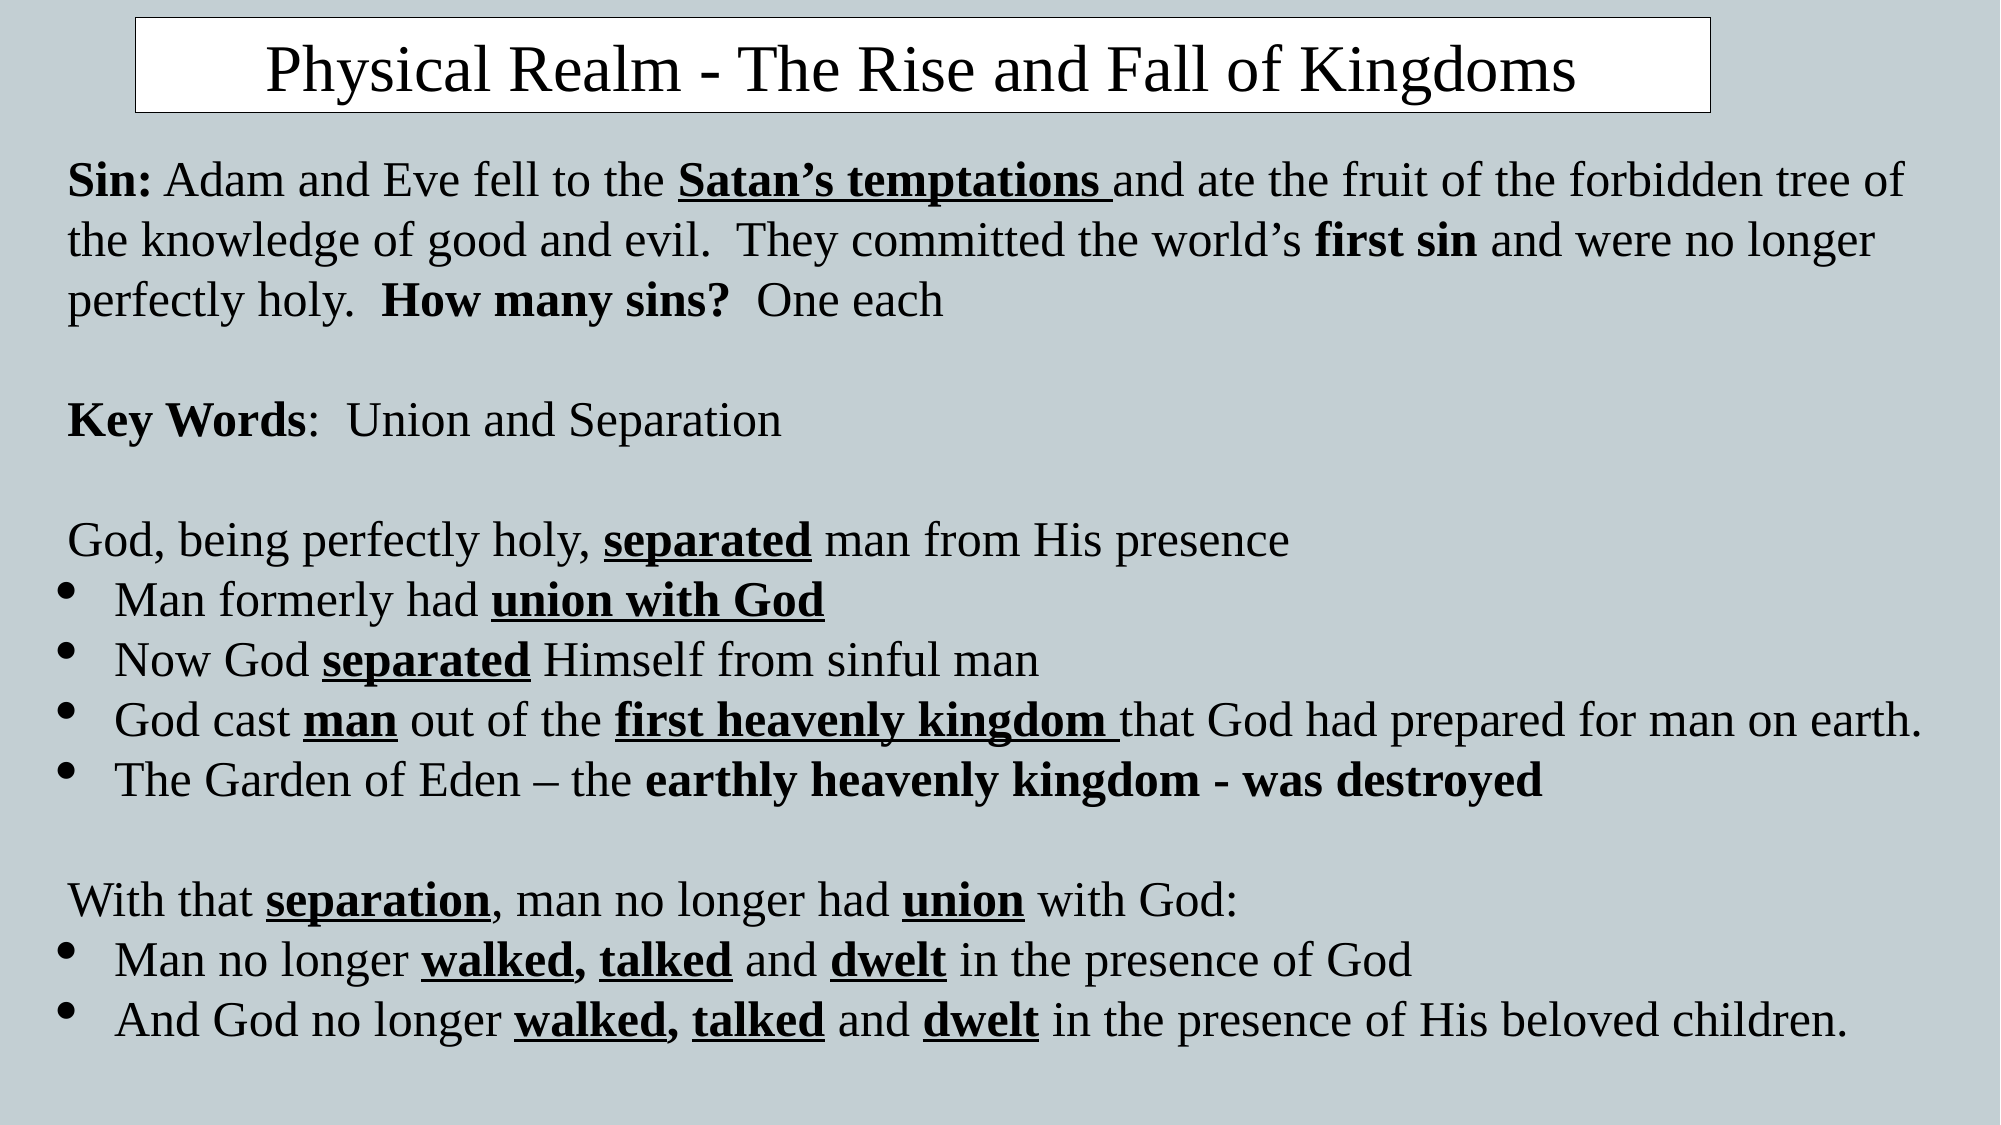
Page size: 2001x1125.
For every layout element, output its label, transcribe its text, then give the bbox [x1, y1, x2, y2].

text_box Sin: Adam and Eve fell to the Satan’s temptations and ate the fruit of the forbidden tree of the knowledge of good and evil. They committed the world’s first sin and were no longer perfectly holy. How many sins? One each Key Words: Union and Separation God, being perfectly holy, separated man from His presence Man formerly had union with God Now God separated Himself from sinful man God cast man out of the first heavenly kingdom that God had prepared for man on earth. The Garden of Eden – the earthly heavenly kingdom - was destroyed With that separation, man no longer had union with God: Man no longer walked, talked and dwelt in the presence of God And God no longer walked, talked and dwelt in the presence of His beloved children. [43, 138, 1954, 1054]
text_box Physical Realm - The Rise and Fall of Kingdoms [135, 17, 1711, 113]
